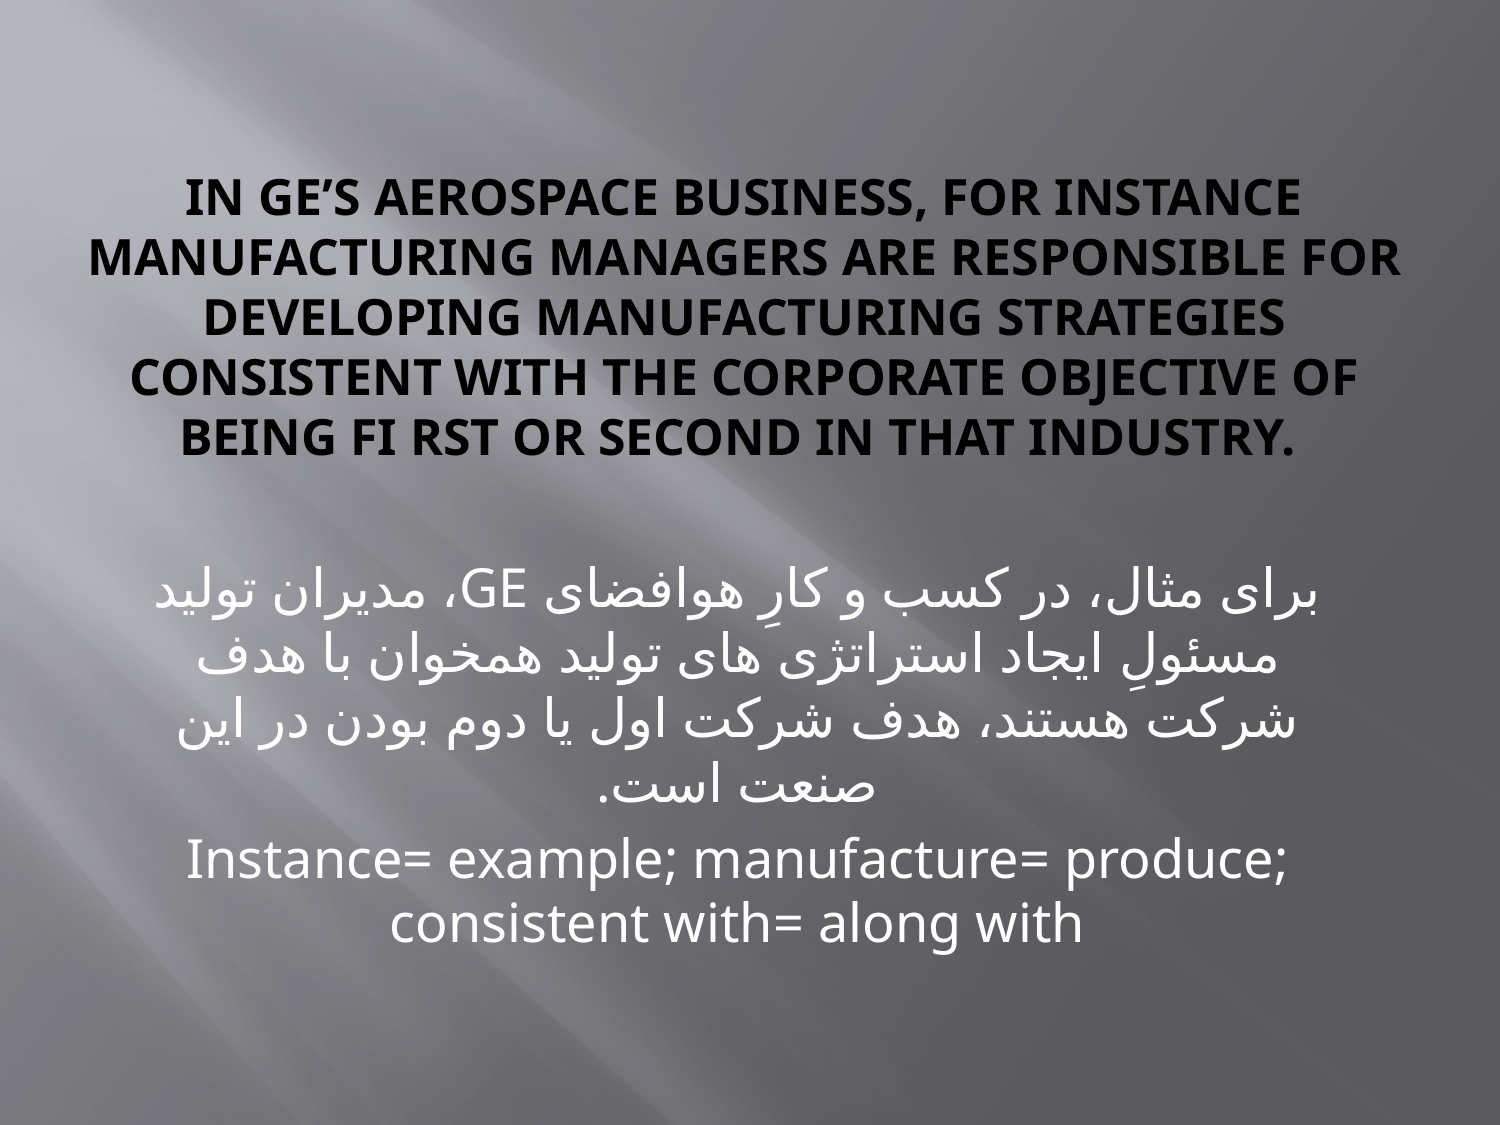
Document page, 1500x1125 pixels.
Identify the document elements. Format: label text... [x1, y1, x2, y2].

title In GE’s aerospace business, for instance manufacturing managers are responsible for developing manufacturing strategies consistent with the corporate objective of being fi rst or second in that industry. [69, 137, 1420, 525]
subtitle برای مثال، در کسب و کارِ هوافضای GE، مدیران تولید مسئولِ ایجاد استراتژی های تولید همخوان با هدف شرکت هستند، هدف شرکت اول یا دوم بودن در این صنعت است. Instance= example; manufacture= produce; consistent with= along with [99, 546, 1375, 963]
